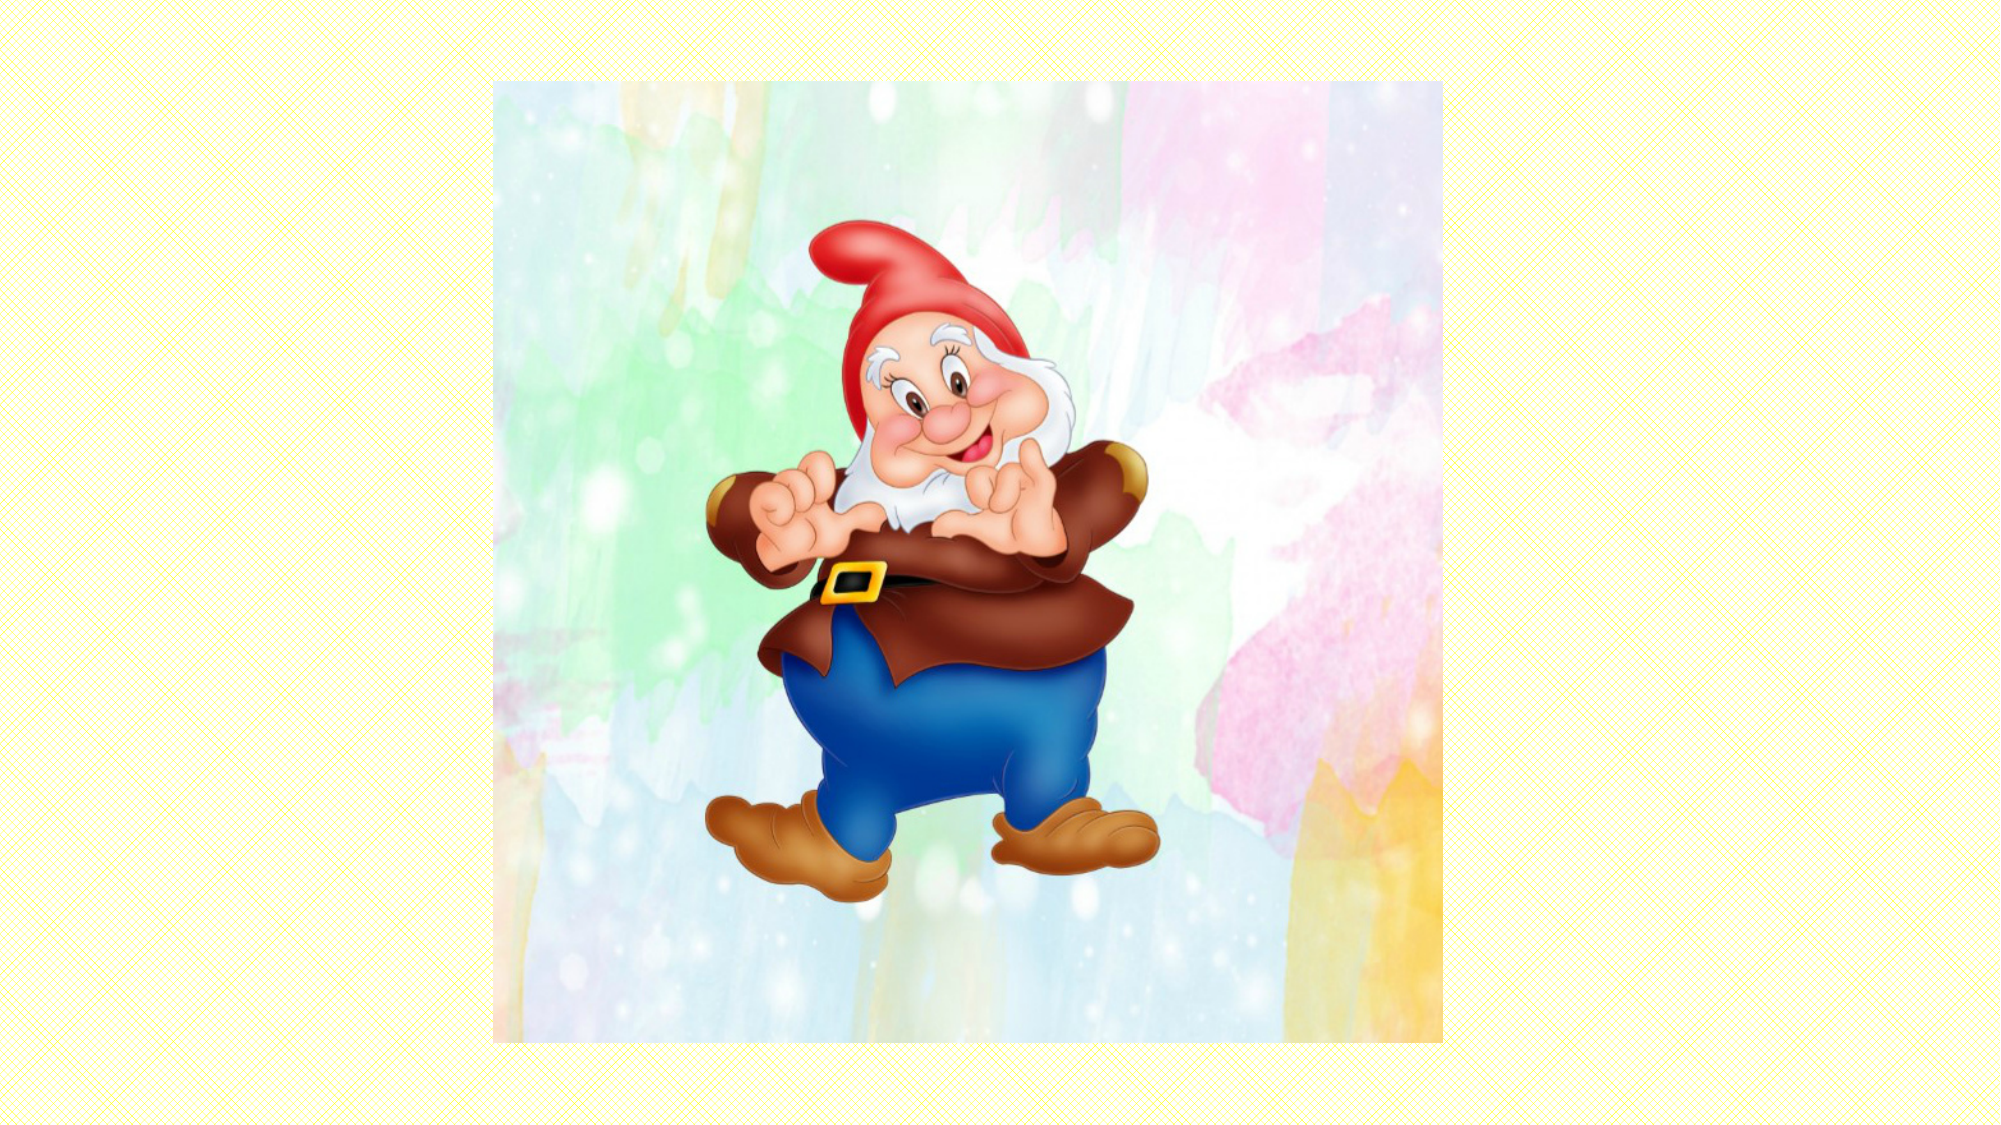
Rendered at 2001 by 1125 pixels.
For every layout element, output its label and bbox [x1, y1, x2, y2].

title [137, 59, 1863, 278]
list [493, 81, 1443, 1043]
